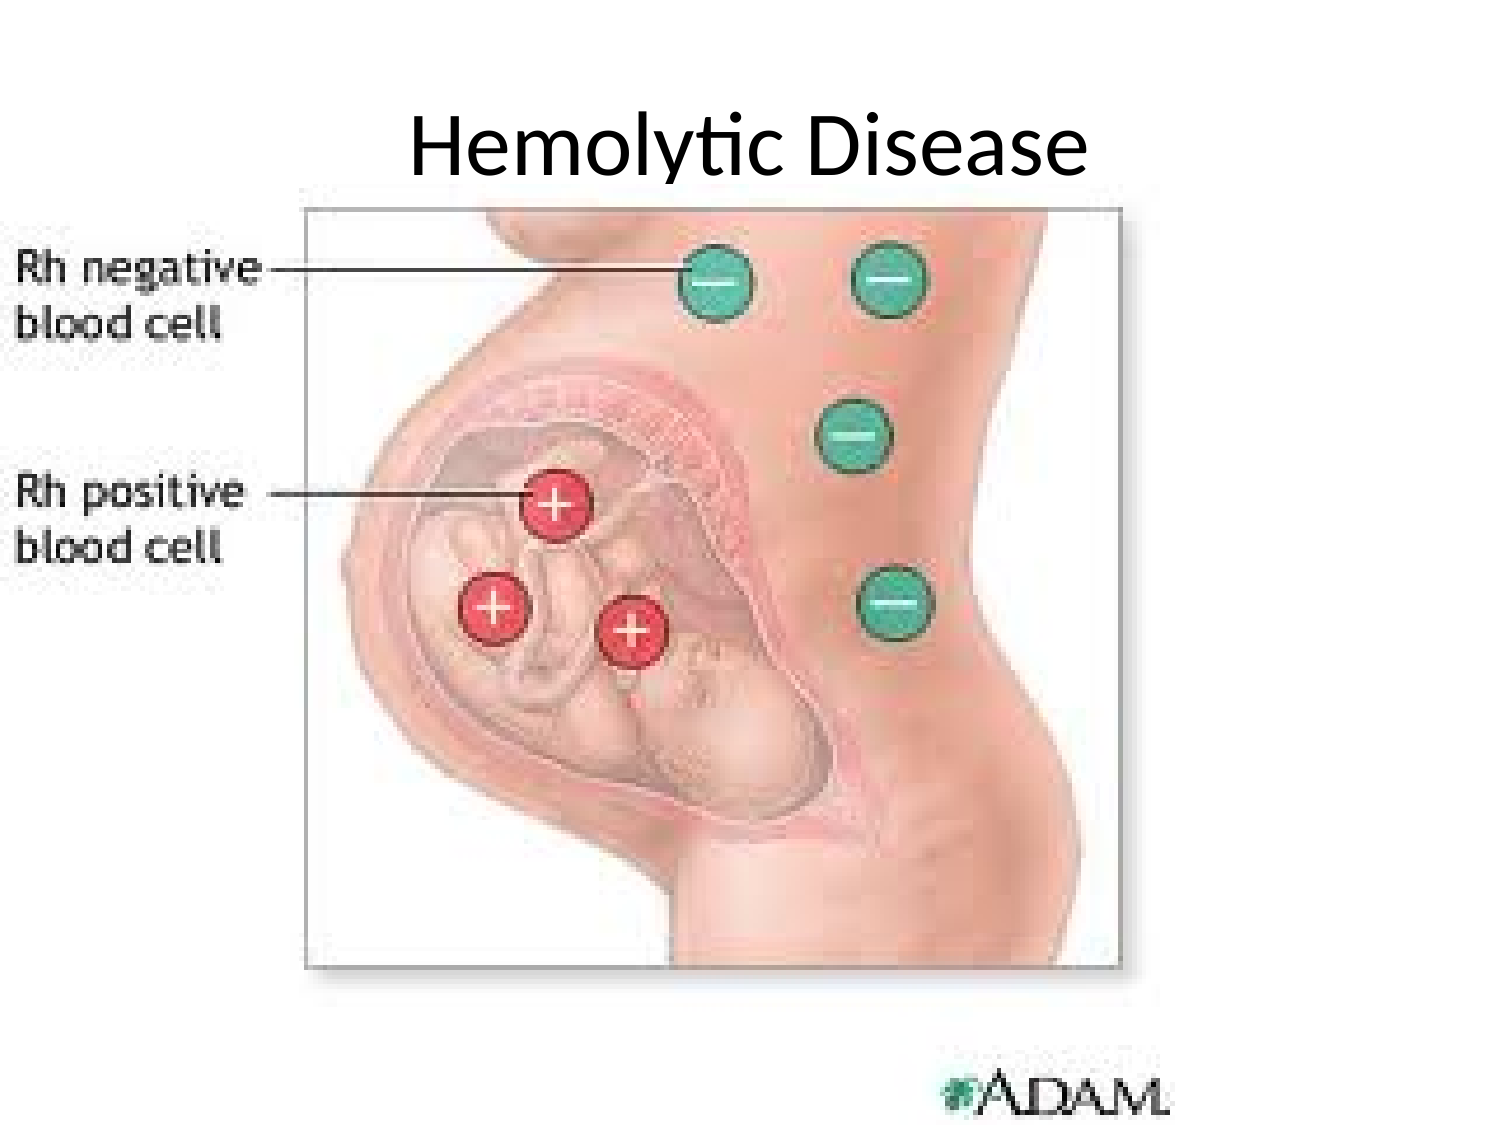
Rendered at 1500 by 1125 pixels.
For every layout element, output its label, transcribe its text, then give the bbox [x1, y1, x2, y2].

title Hemolytic Disease [75, 45, 1425, 233]
picture [0, 183, 1176, 1125]
